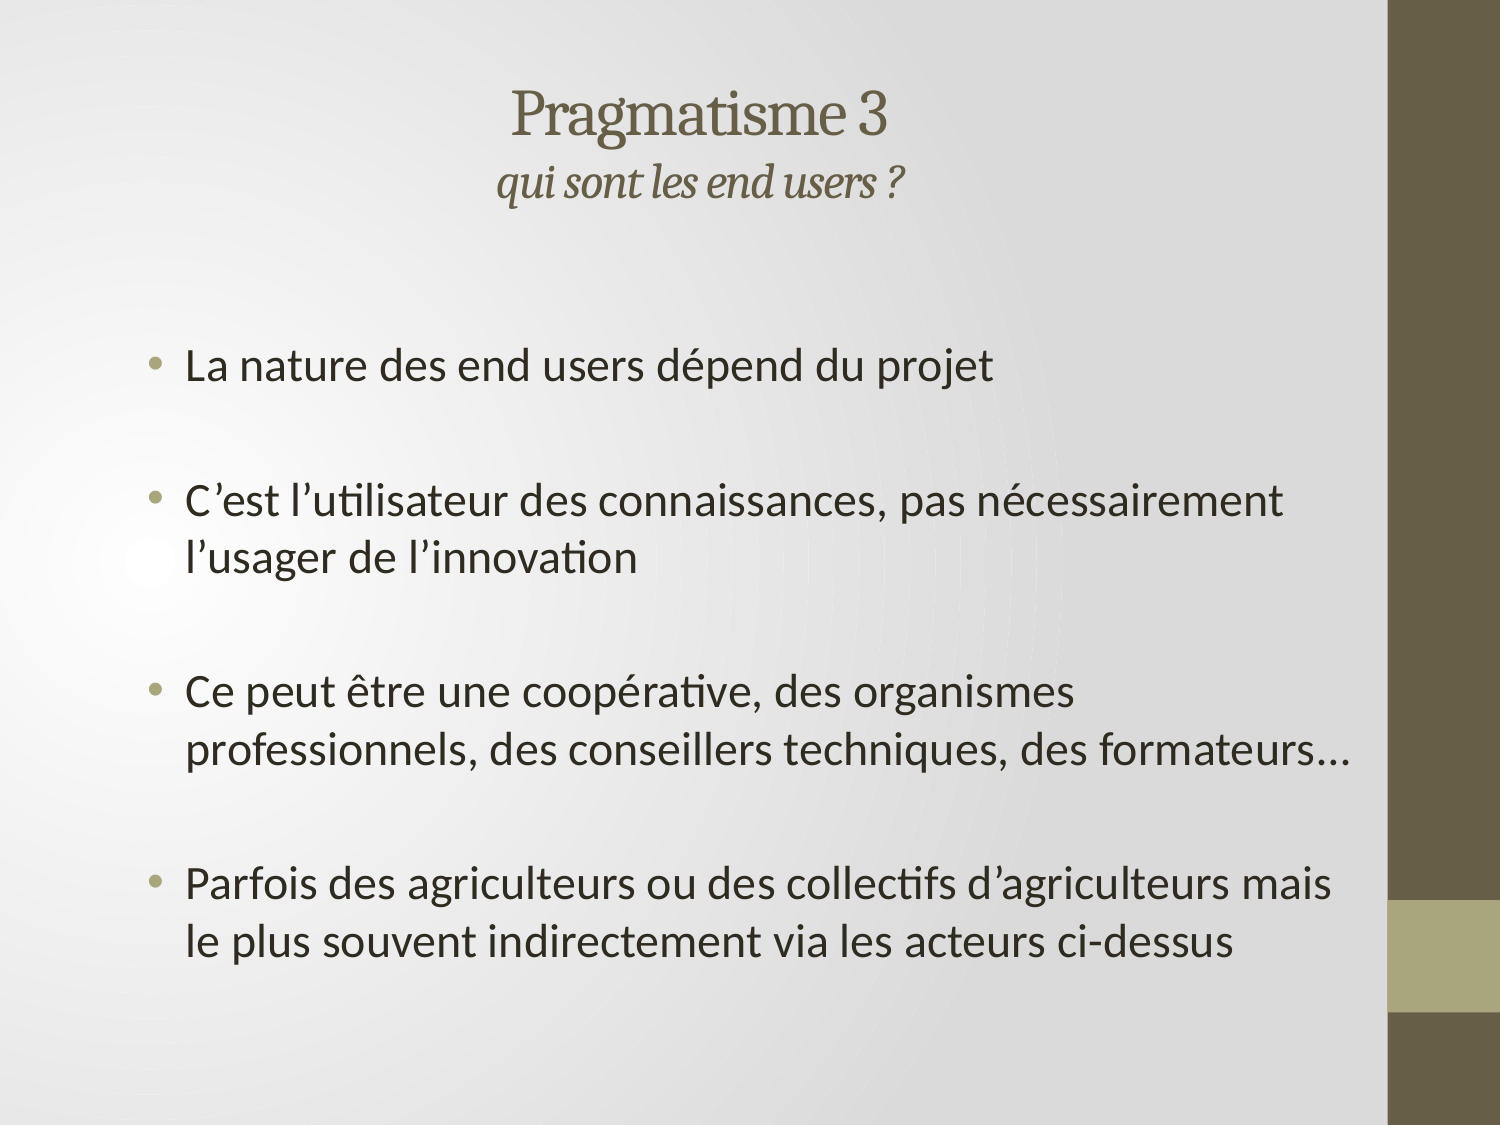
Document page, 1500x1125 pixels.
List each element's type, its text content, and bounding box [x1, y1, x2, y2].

title Pragmatisme 3 qui sont les end users ? [75, 45, 1325, 233]
list La nature des end users dépend du projet C’est l’utilisateur des connaissances, pas nécessairement l’usager de l’innovation Ce peut être une coopérative, des organismes professionnels, des conseillers techniques, des formateurs… Parfois des agriculteurs ou des collectifs d’agriculteurs mais le plus souvent indirectement via les acteurs ci-dessus [112, 326, 1388, 1025]
